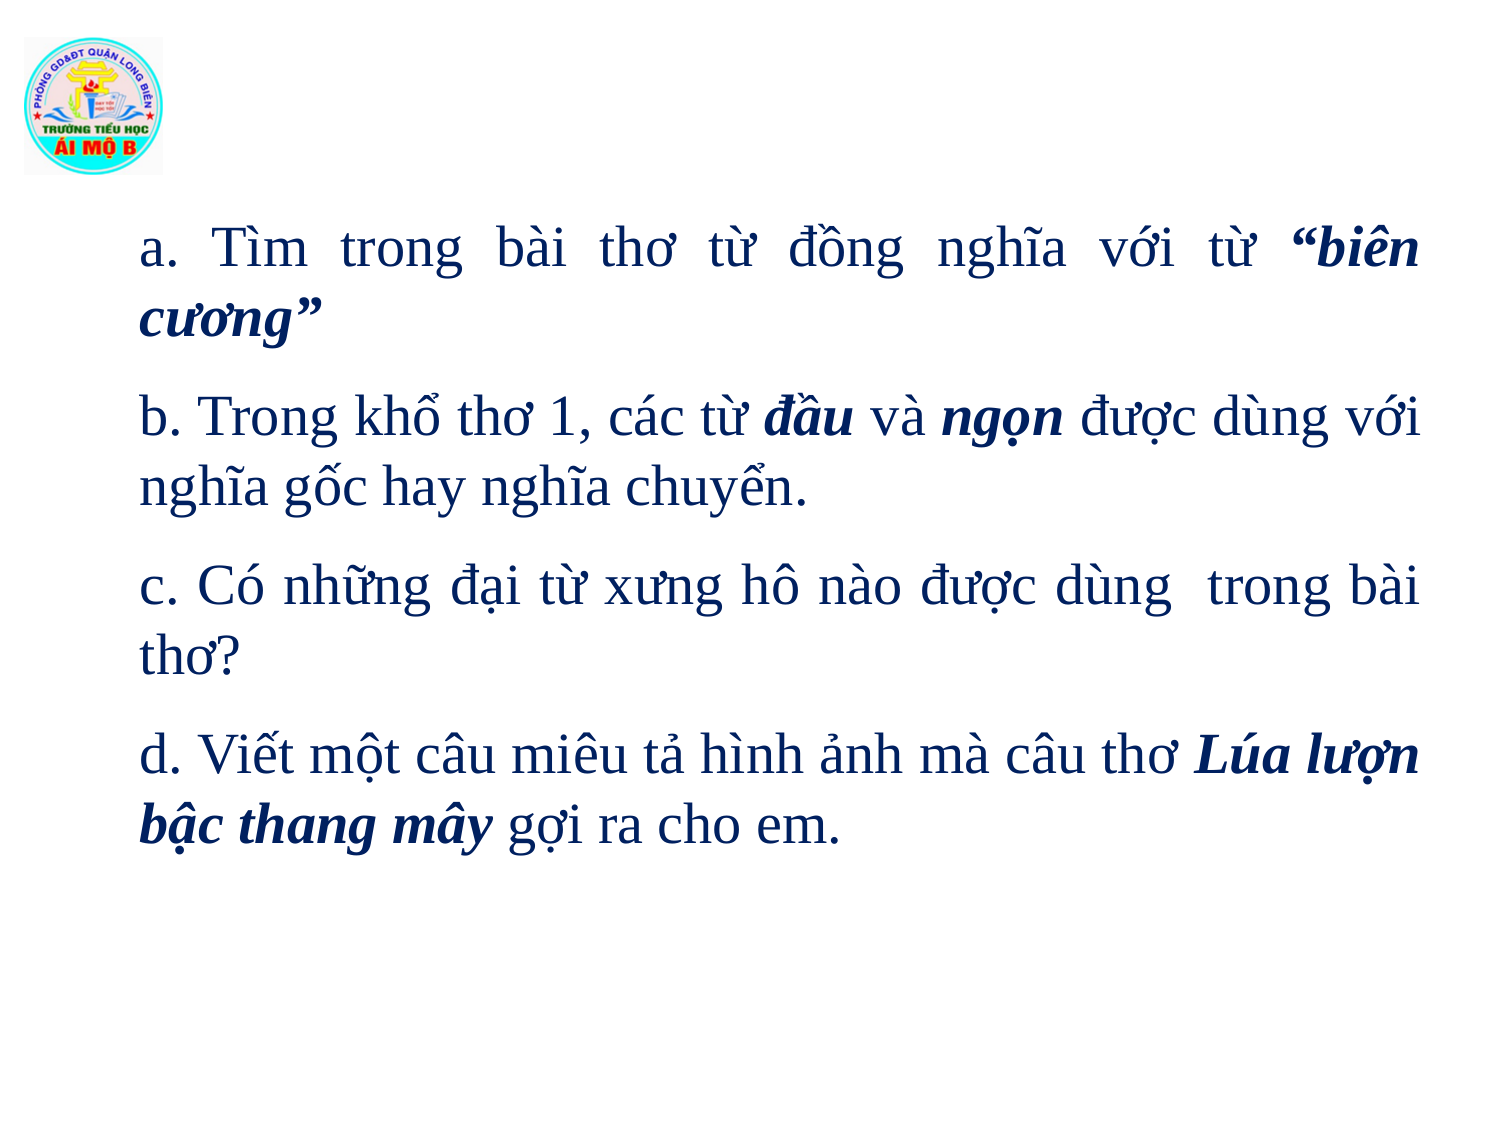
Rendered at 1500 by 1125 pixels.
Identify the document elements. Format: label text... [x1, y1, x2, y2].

picture [24, 37, 163, 176]
text_box a. Tìm trong bài thơ từ đồng nghĩa với từ “biên cương” b. Trong khổ thơ 1, các từ đầu và ngọn được dùng với nghĩa gốc hay nghĩa chuyển. c. Có những đại từ xưng hô nào được dùng trong bài thơ? d. Viết một câu miêu tả hình ảnh mà câu thơ Lúa lượn bậc thang mây gợi ra cho em. [124, 200, 1437, 863]
